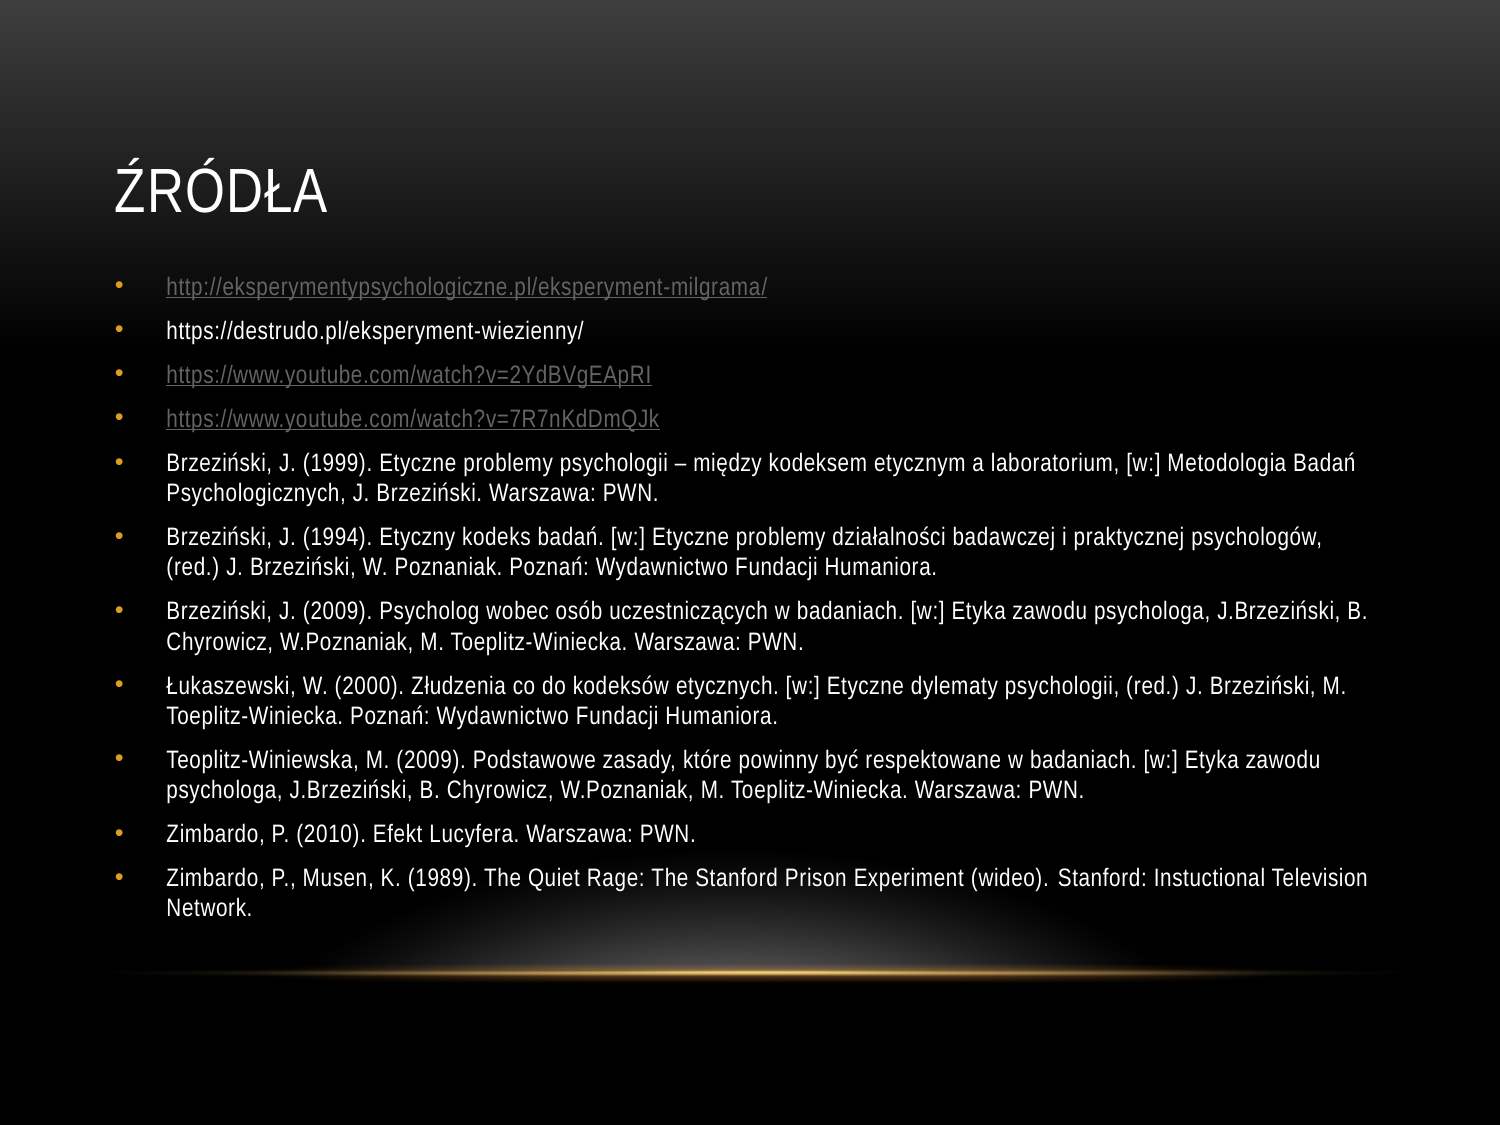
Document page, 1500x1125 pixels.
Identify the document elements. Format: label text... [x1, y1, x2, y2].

title Źródła [99, 45, 1400, 233]
picture [0, 0, 1500, 1125]
list http://eksperymentypsychologiczne.pl/eksperyment-milgrama/ https://destrudo.pl/eksperyment-wiezienny/ https://www.youtube.com/watch?v=2YdBVgEApRI https://www.youtube.com/watch?v=7R7nKdDmQJk Brzeziński, J. (1999). Etyczne problemy psychologii – między kodeksem etycznym a laboratorium, [w:] Metodologia Badań Psychologicznych, J. Brzeziński. Warszawa: PWN. Brzeziński, J. (1994). Etyczny kodeks badań. [w:] Etyczne problemy działalności badawczej i praktycznej psychologów, (red.) J. Brzeziński, W. Poznaniak. Poznań: Wydawnictwo Fundacji Humaniora. Brzeziński, J. (2009). Psycholog wobec osób uczestniczących w badaniach. [w:] Etyka zawodu psychologa, J.Brzeziński, B. Chyrowicz, W.Poznaniak, M. Toeplitz-Winiecka. Warszawa: PWN. Łukaszewski, W. (2000). Złudzenia co do kodeksów etycznych. [w:] Etyczne dylematy psychologii, (red.) J. Brzeziński, M. Toeplitz-Winiecka. Poznań: Wydawnictwo Fundacji Humaniora. Teoplitz-Winiewska, M. (2009). Podstawowe zasady, które powinny być respektowane w badaniach. [w:] Etyka zawodu psychologa, J.Brzeziński, B. Chyrowicz, W.Poznaniak, M. Toeplitz-Winiecka. Warszawa: PWN. Zimbardo, P. (2010). Efekt Lucyfera. Warszawa: PWN. Zimbardo, P., Musen, K. (1989). The Quiet Rage: The Stanford Prison Experiment (wideo). Stanford: Instuctional Television Network. [99, 262, 1400, 938]
